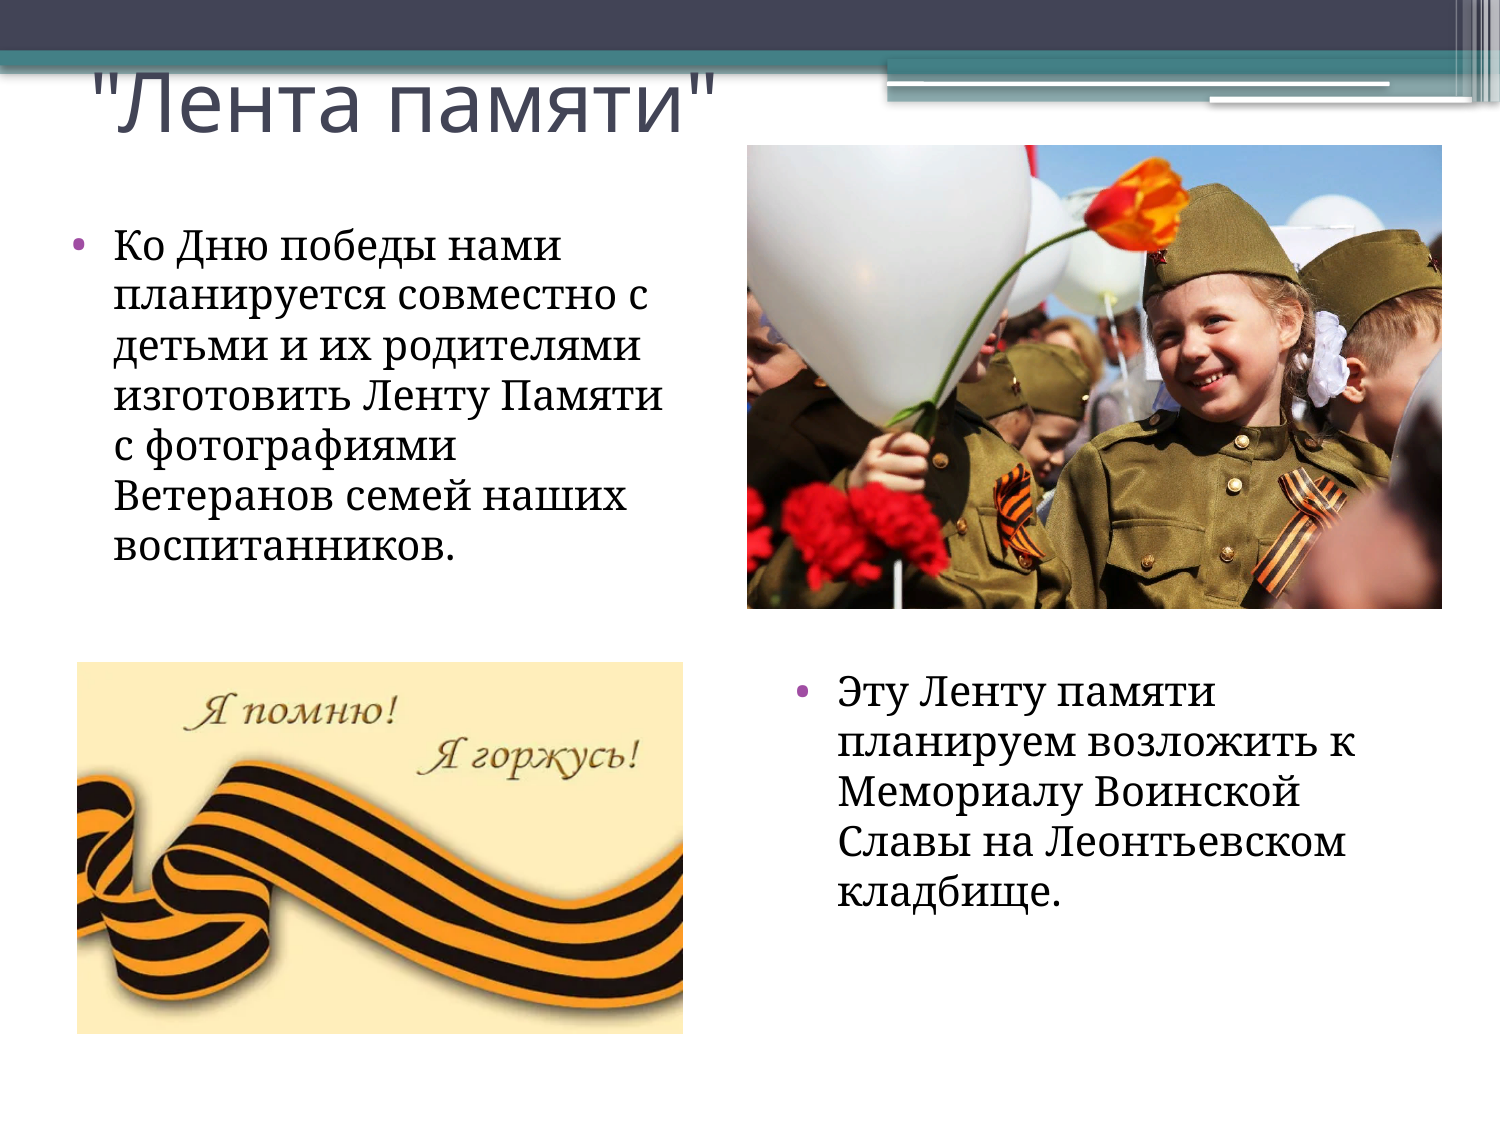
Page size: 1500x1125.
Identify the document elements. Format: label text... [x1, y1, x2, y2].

list Эту Ленту памяти планируем возложить к Мемориалу Воинской Славы на Леонтьевском кладбище. [762, 657, 1425, 1000]
title "Лента памяти" [75, 0, 1425, 212]
picture [746, 145, 1442, 610]
list Ко Дню победы нами планируется совместно с детьми и их родителями изготовить Ленту Памяти с фотографиями Ветеранов семей наших воспитанников. [38, 211, 701, 596]
picture [77, 662, 683, 1034]
